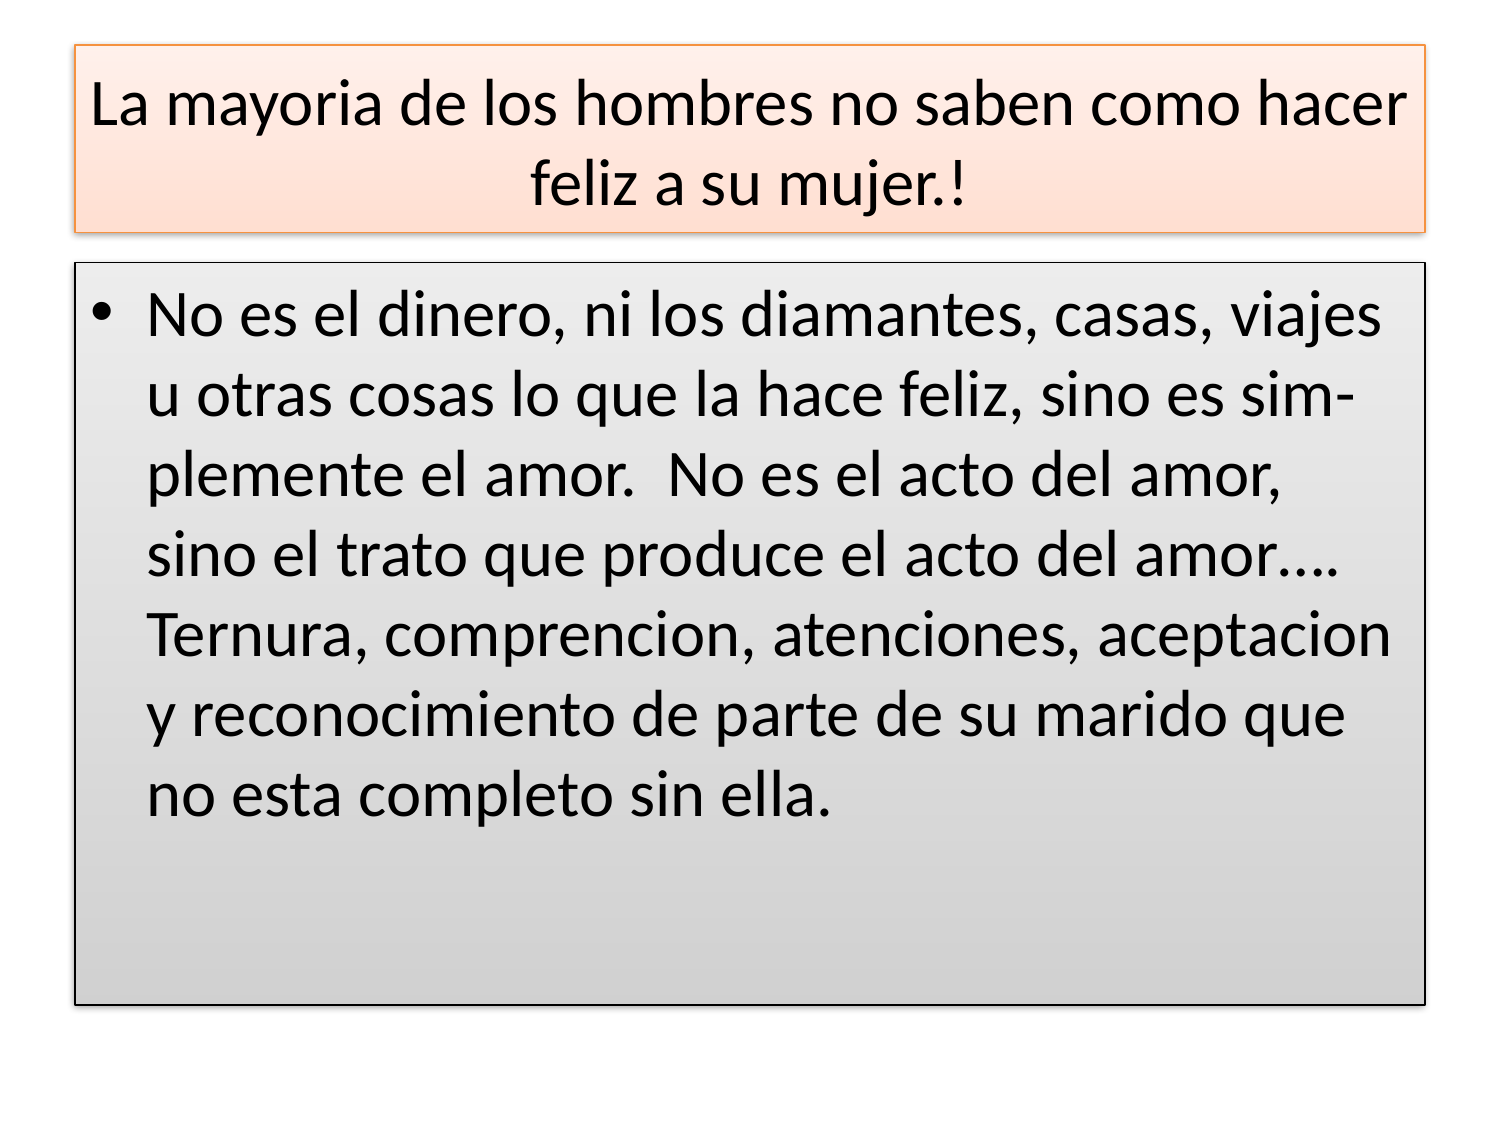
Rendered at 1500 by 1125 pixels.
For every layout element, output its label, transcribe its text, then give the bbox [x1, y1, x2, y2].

title La mayoria de los hombres no saben como hacer feliz a su mujer.! [74, 44, 1426, 233]
list No es el dinero, ni los diamantes, casas, viajes u otras cosas lo que la hace feliz, sino es sim-plemente el amor. No es el acto del amor, sino el trato que produce el acto del amor…. Ternura, comprencion, atenciones, aceptacion y reconocimiento de parte de su marido que no esta completo sin ella. [74, 262, 1426, 1006]
